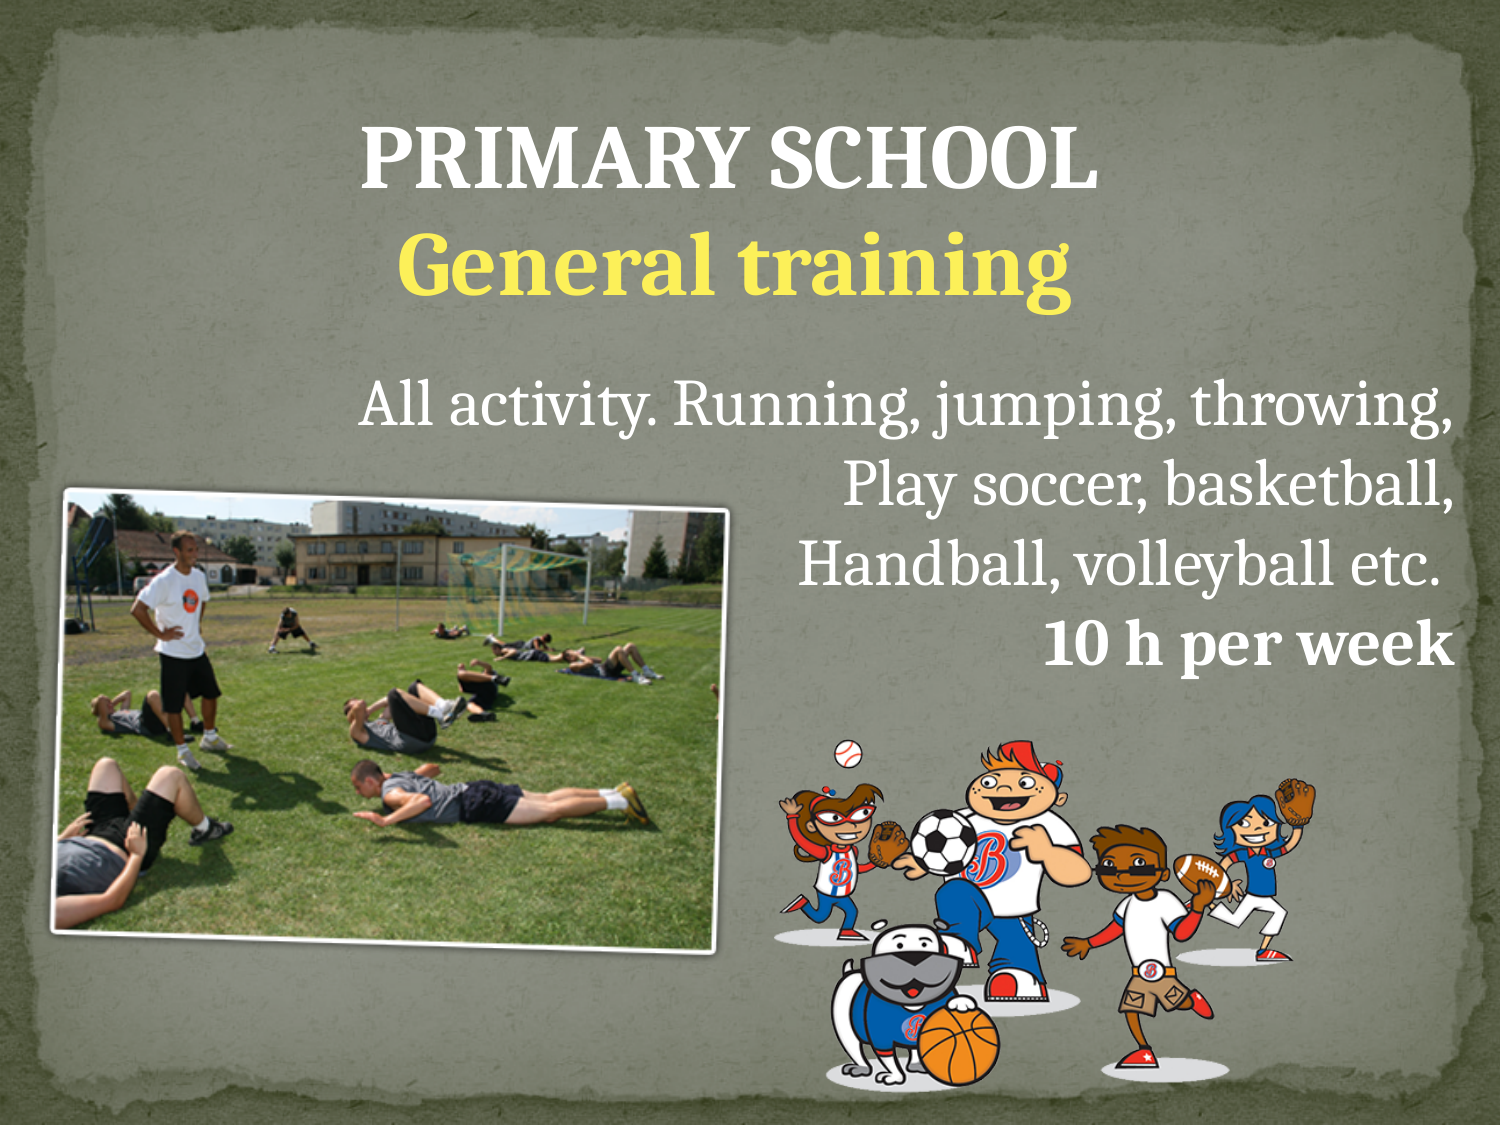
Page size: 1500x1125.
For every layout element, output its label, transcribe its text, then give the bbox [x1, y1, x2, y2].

text_box PRIMARY SCHOOL [159, 90, 1300, 196]
text_box General training All activity. Running, jumping, throwing, Play soccer, basketball, Handball, volleyball etc. 10 h per week [0, 196, 1471, 856]
picture [0, 0, 1500, 1125]
